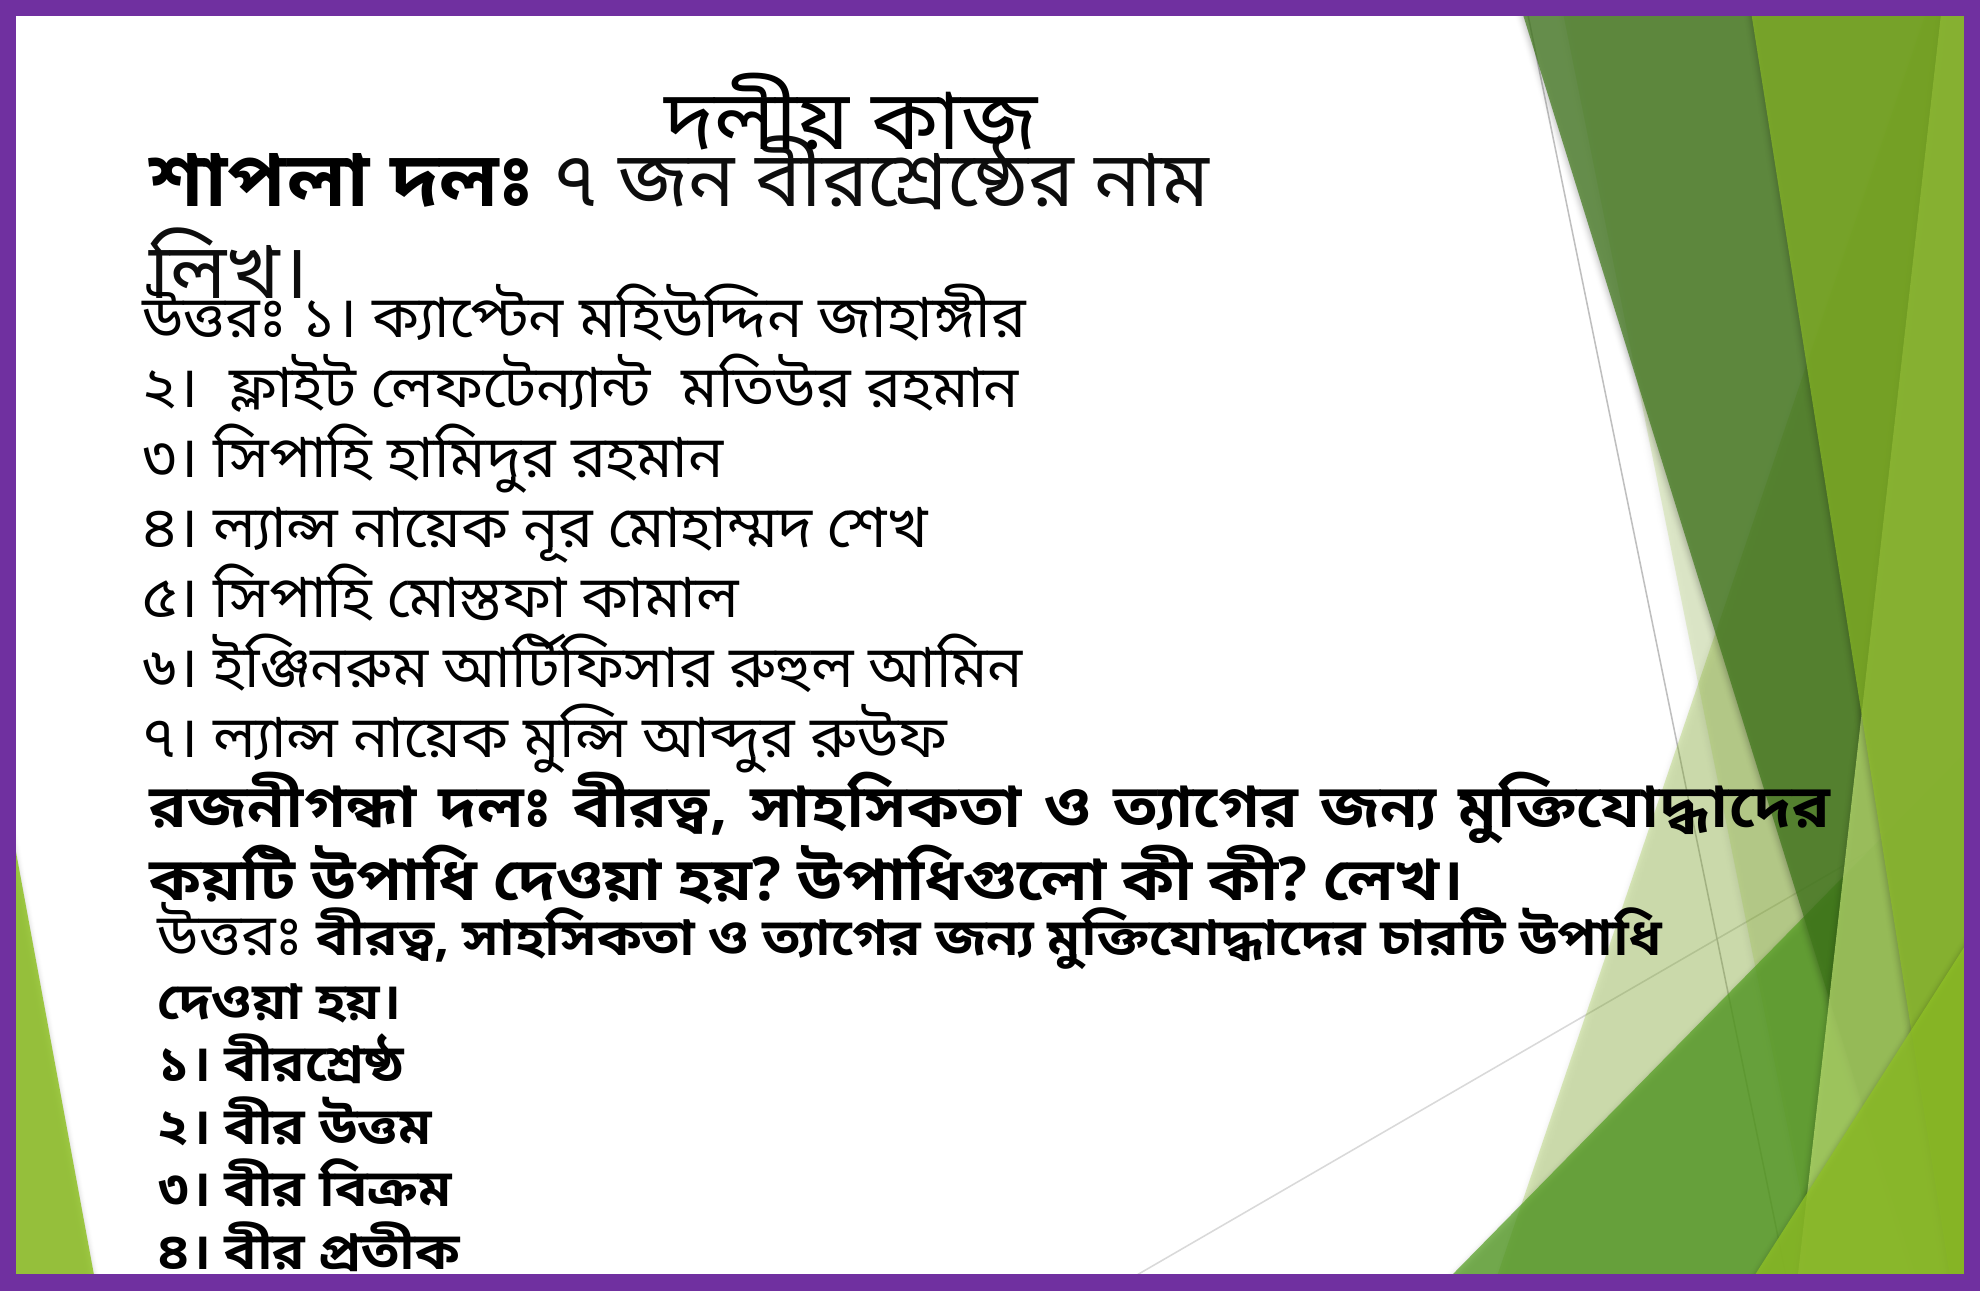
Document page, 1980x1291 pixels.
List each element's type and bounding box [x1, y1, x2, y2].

text_box [0, 0, 1980, 1291]
